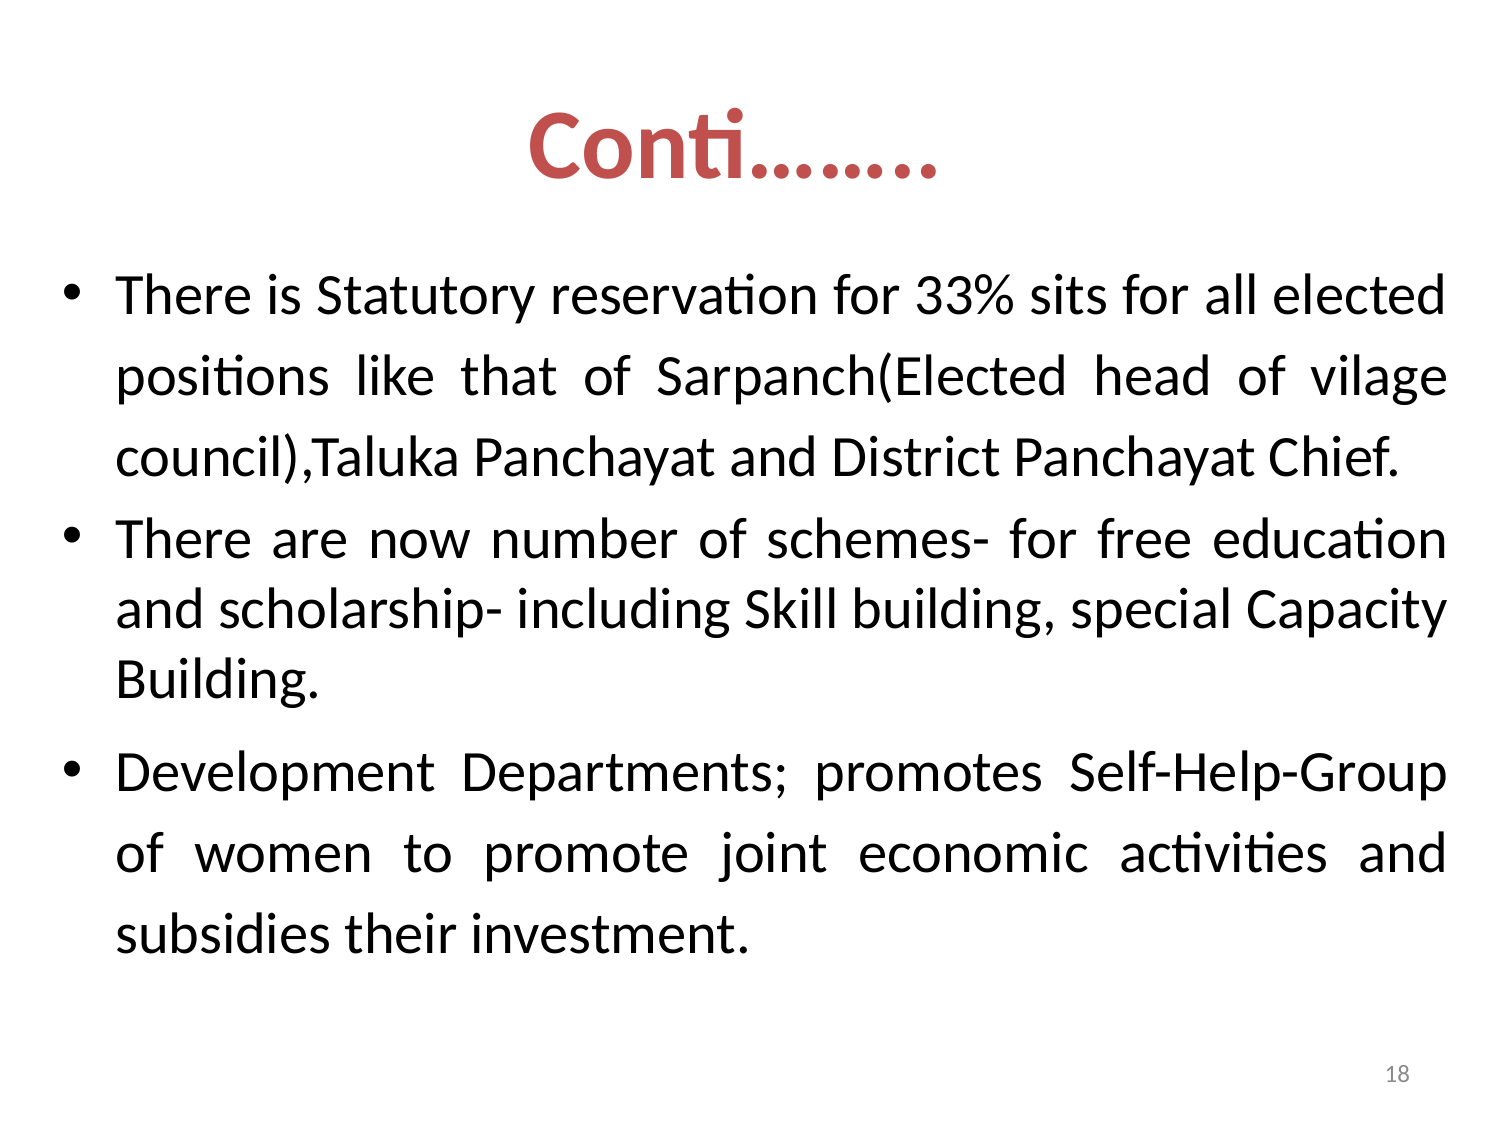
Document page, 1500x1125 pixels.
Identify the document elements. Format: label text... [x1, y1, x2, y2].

title Conti…….. [46, 45, 1425, 233]
slide_number 18 [1074, 1055, 1425, 1103]
list There is Statutory reservation for 33% sits for all elected positions like that of Sarpanch(Elected head of vilage council),Taluka Panchayat and District Panchayat Chief. There are now number of schemes- for free education and scholarship- including Skill building, special Capacity Building. Development Departments; promotes Self-Help-Group of women to promote joint economic activities and subsidies their investment. [46, 237, 1465, 1055]
